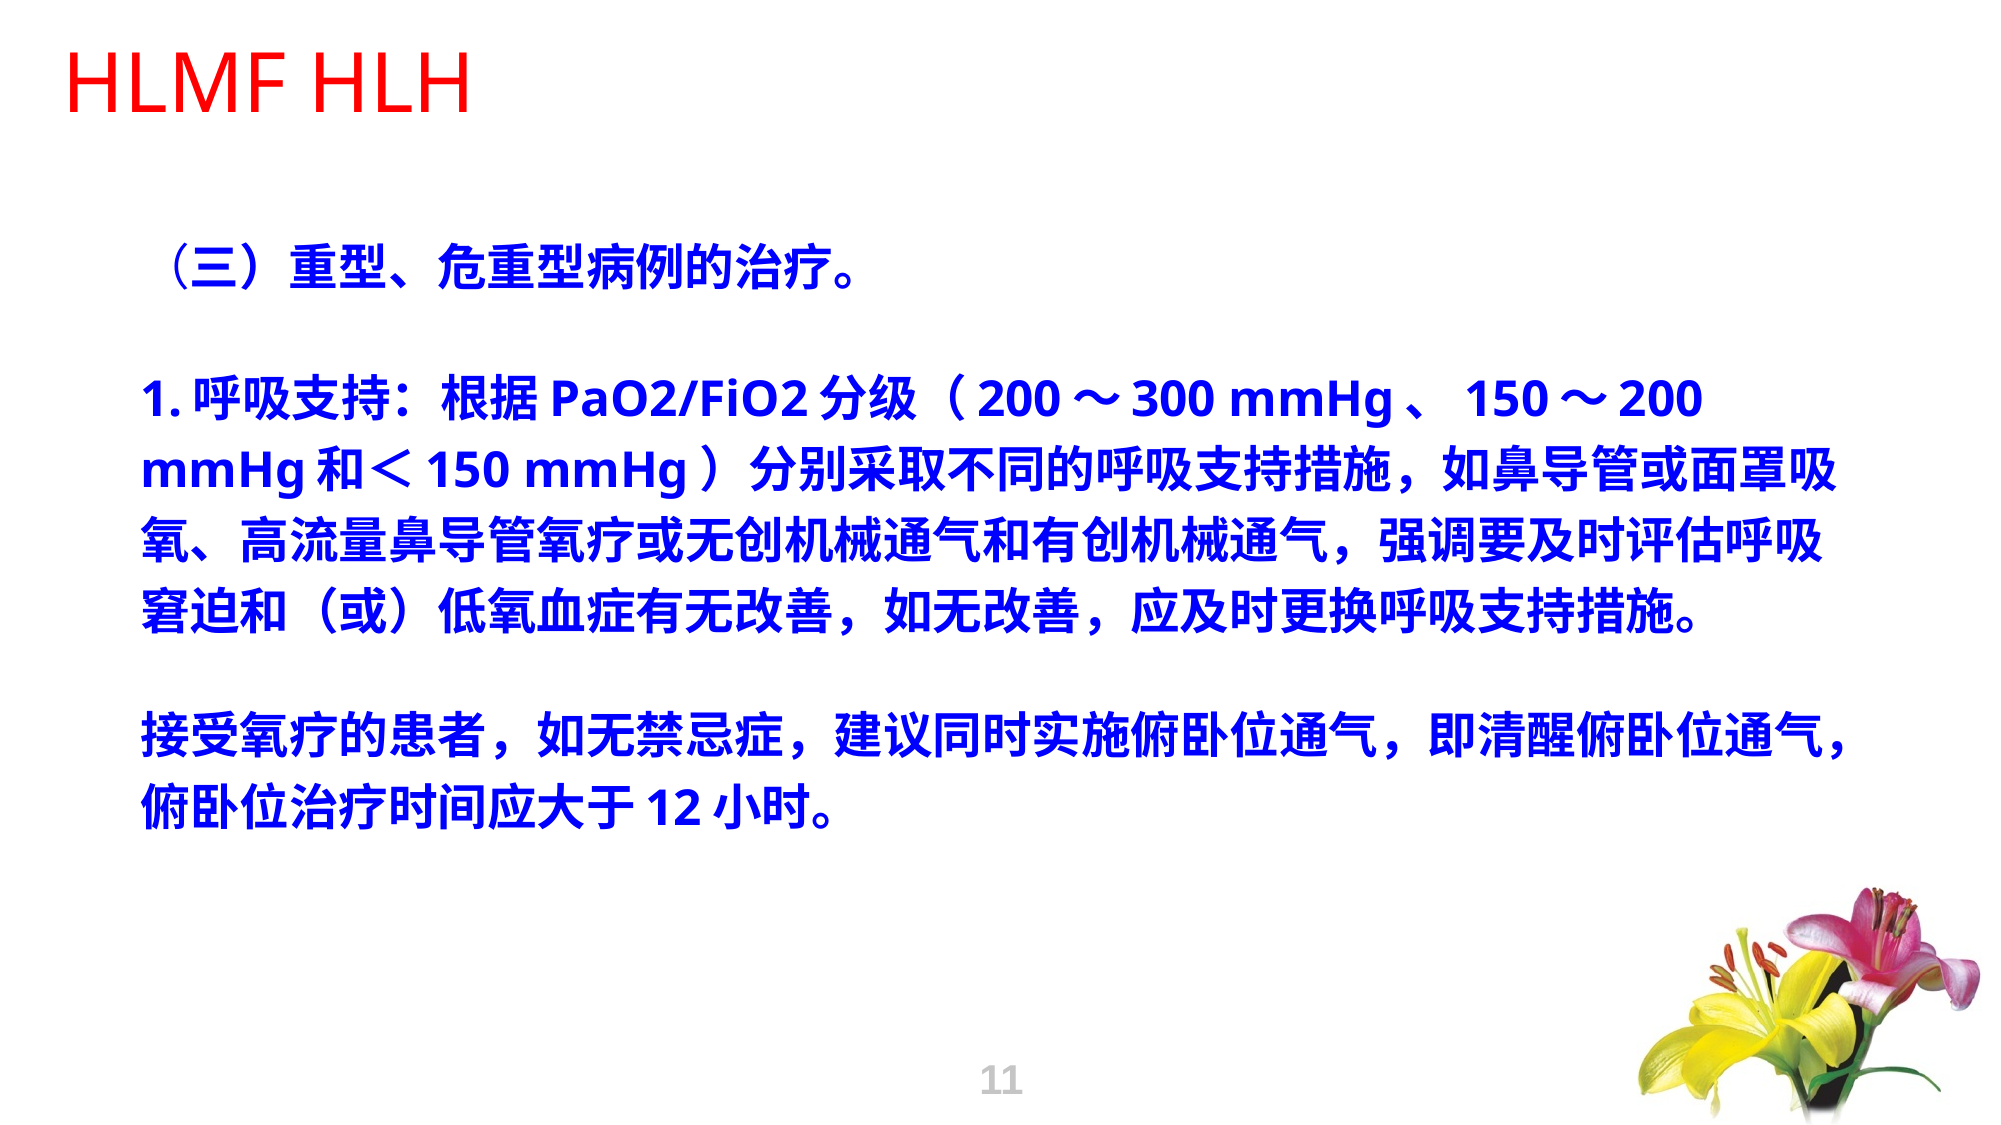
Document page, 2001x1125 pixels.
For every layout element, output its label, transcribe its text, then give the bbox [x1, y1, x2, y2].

slide_number 11 [776, 1048, 1227, 1108]
list （三）重型、危重型病例的治疗。 1.呼吸支持：根据PaO2/FiO2分级（200～300 mmHg、150～200 mmHg和＜150 mmHg）分别采取不同的呼吸支持措施，如鼻导管或面罩吸 氧、高流量鼻导管氧疗或无创机械通气和有创机械通气，强调要及时评估呼吸 窘迫和（或）低氧血症有无改善，如无改善，应及时更换呼吸支持措施。 接受氧疗的患者，如无禁忌症，建议同时实施俯卧位通气，即清醒俯卧位通气， 俯卧位治疗时间应大于12小时。 [125, 235, 1865, 1009]
picture [1637, 869, 1984, 1125]
